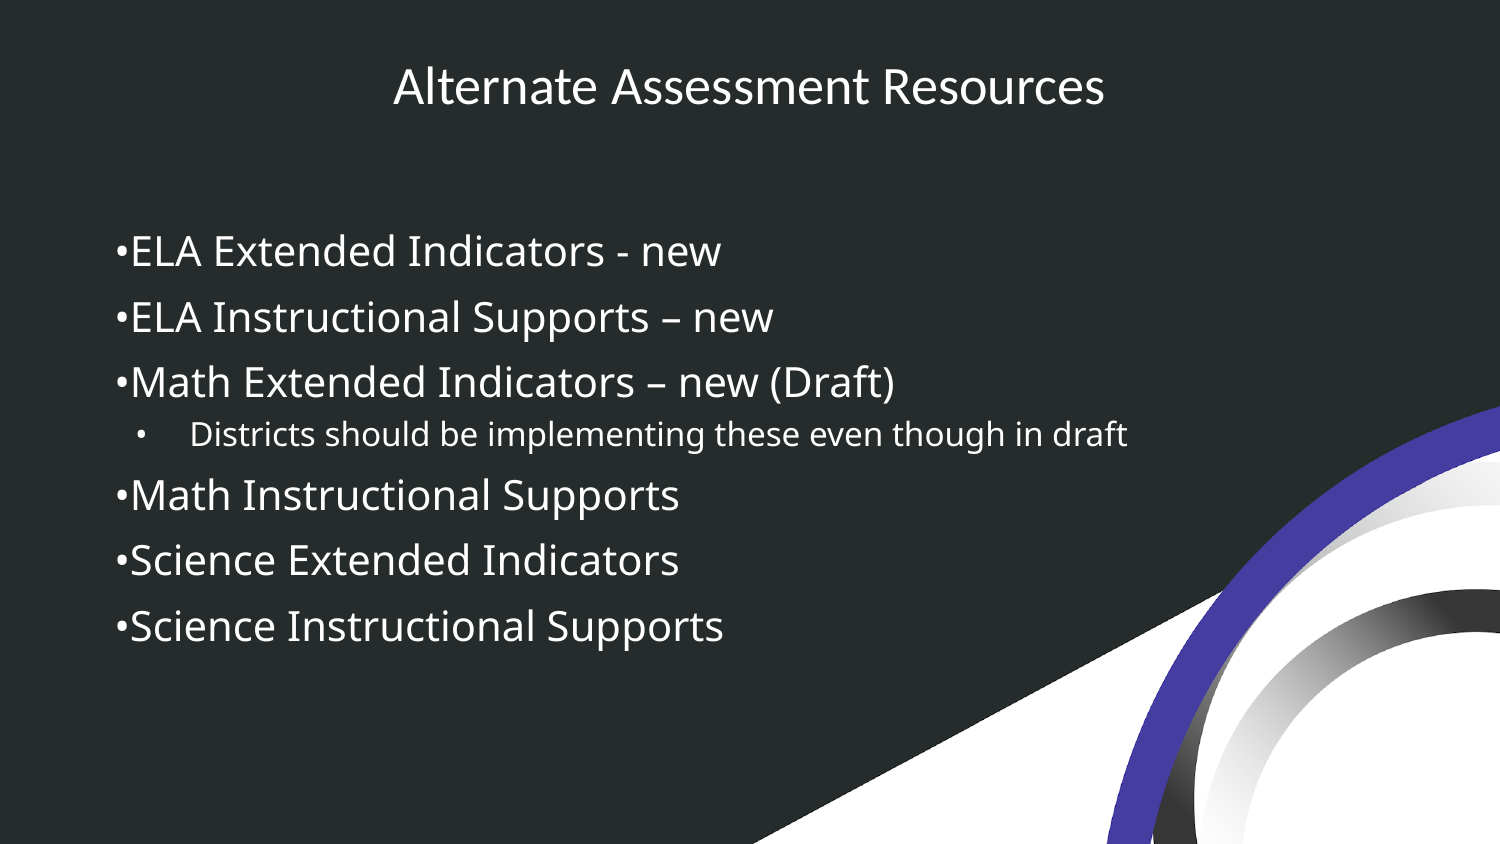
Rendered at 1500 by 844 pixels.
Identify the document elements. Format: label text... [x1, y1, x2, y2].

picture [0, 0, 1500, 844]
title Alternate Assessment Resources [103, 36, 1397, 200]
list •ELA Extended Indicators - new •ELA Instructional Supports – new •Math Extended Indicators – new (Draft) Districts should be implementing these even though in draft •Math Instructional Supports •Science Extended Indicators •Science Instructional Supports [103, 224, 1397, 760]
